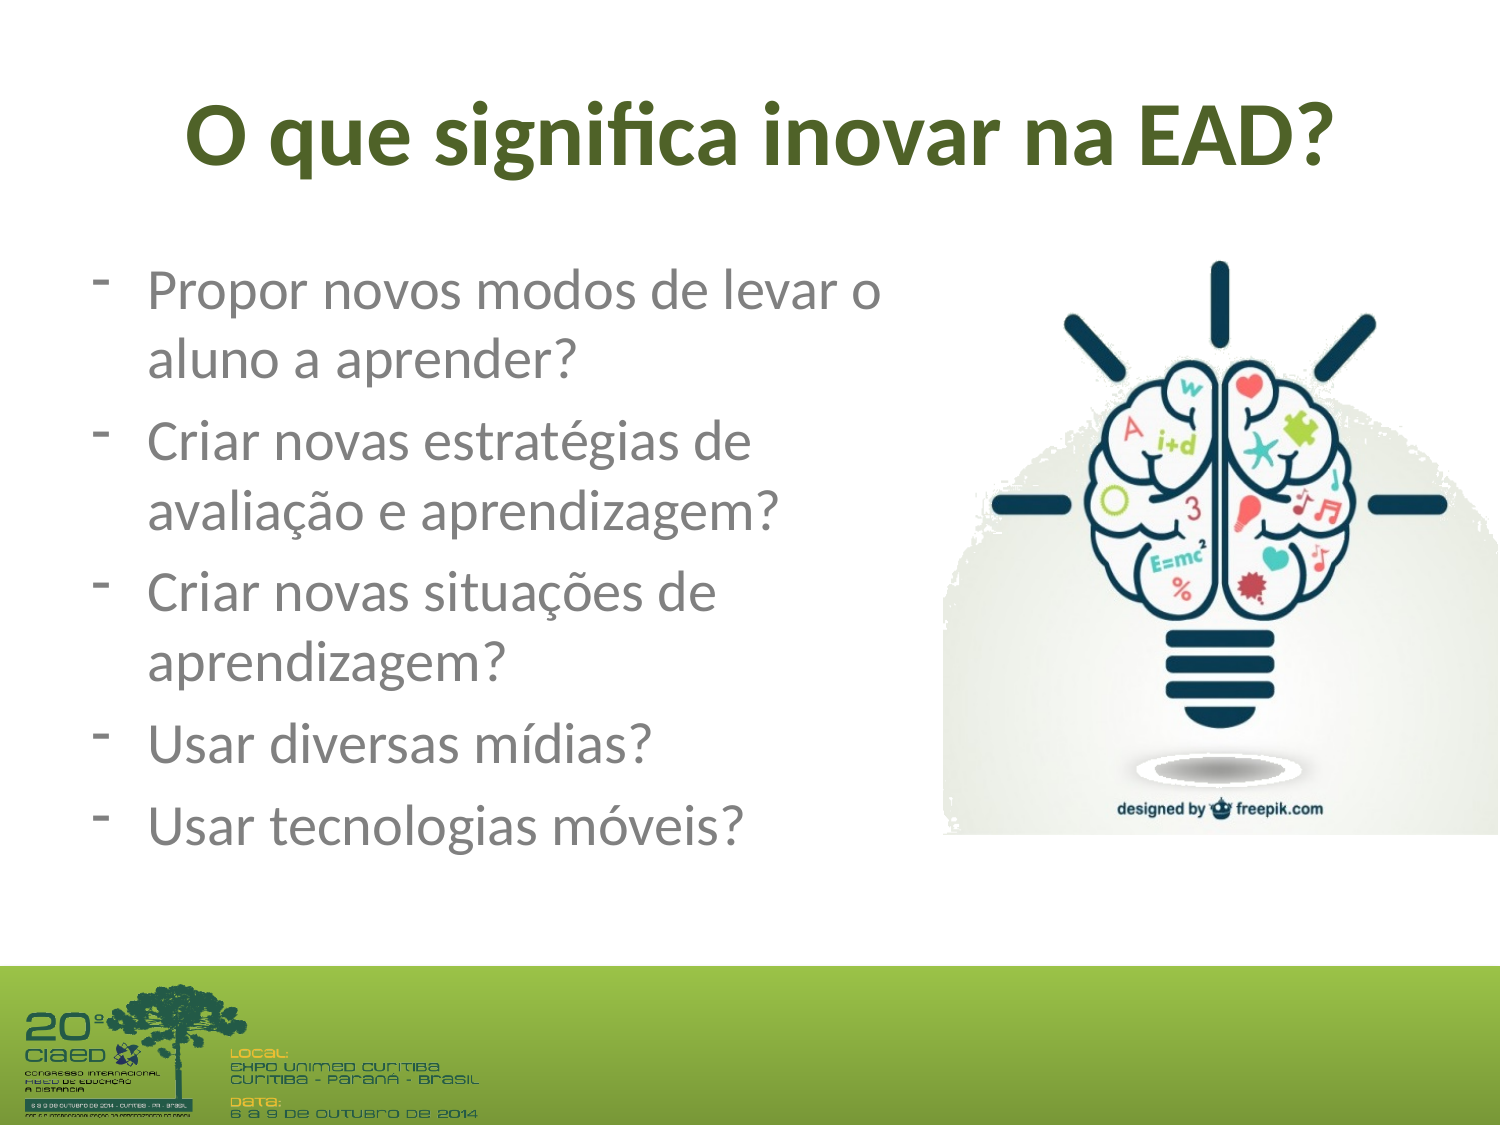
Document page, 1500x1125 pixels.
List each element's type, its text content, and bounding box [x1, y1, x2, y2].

text_box O que significa inovar na EAD? [76, 66, 1447, 243]
picture [943, 231, 1499, 835]
picture [25, 984, 479, 1118]
text_box Propor novos modos de levar o aluno a aprender? Criar novas estratégias de avaliação e aprendizagem? Criar novas situações de aprendizagem? Usar diversas mídias? Usar tecnologias móveis? [76, 243, 939, 986]
